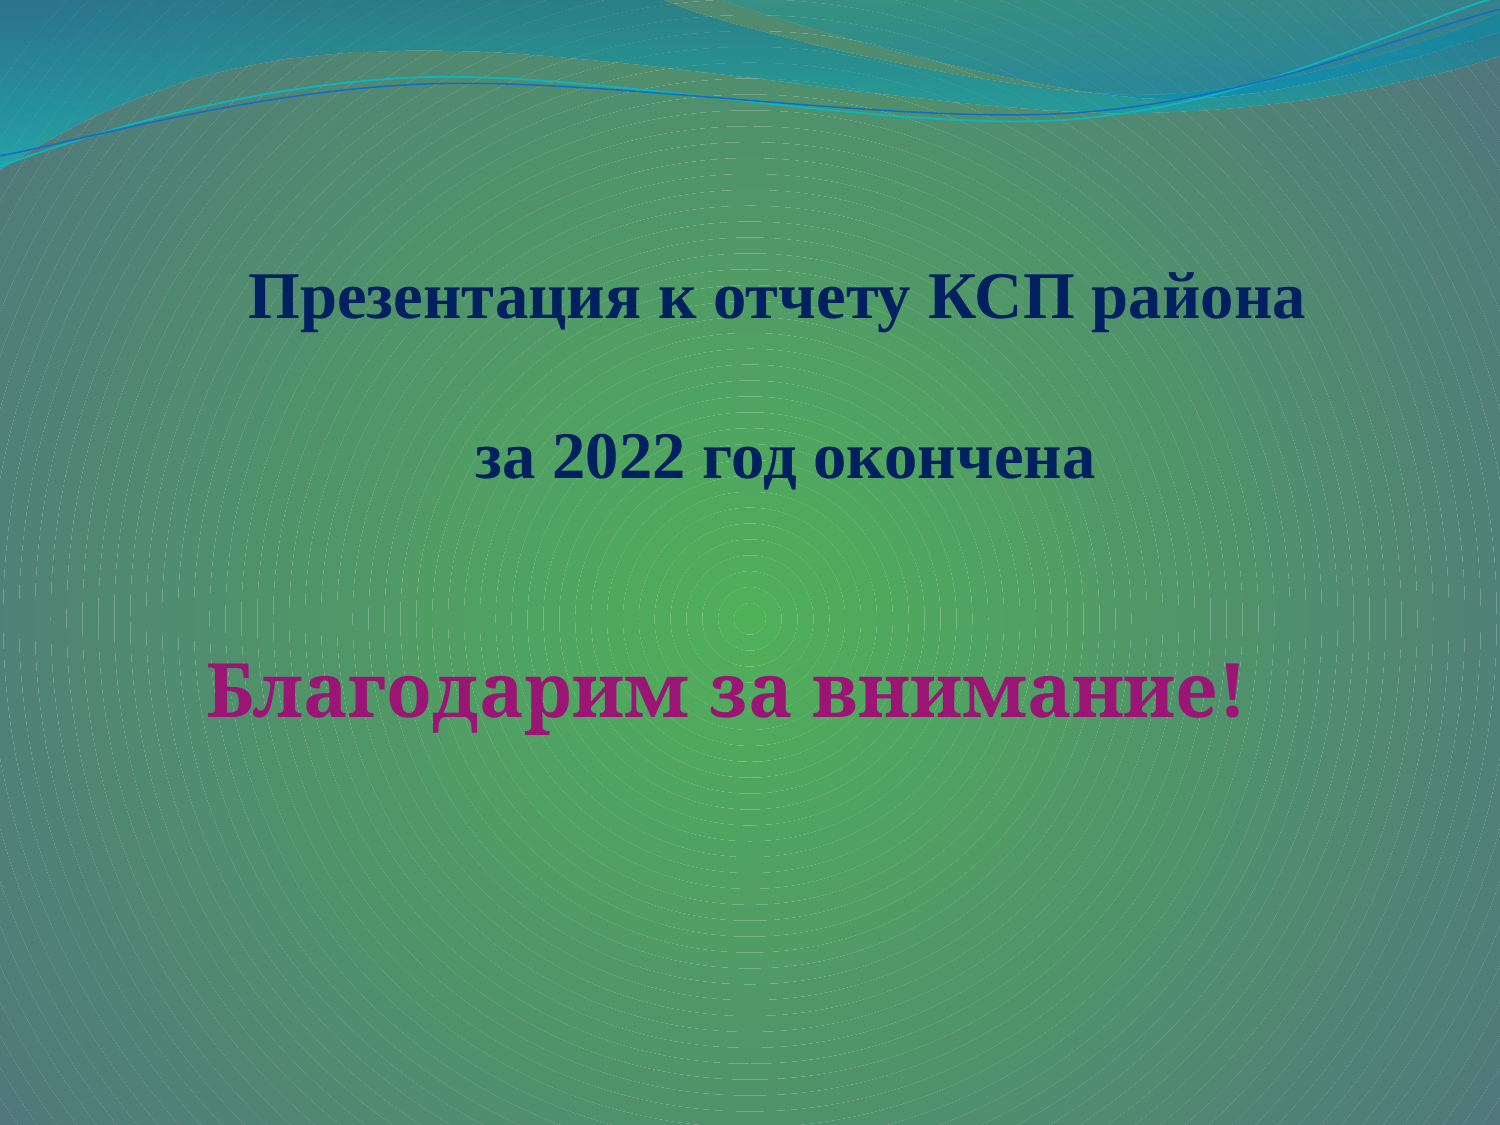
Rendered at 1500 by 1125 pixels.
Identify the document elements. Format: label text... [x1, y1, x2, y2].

title Презентация к отчету КСП района за 2022 год окончена [87, 224, 1471, 492]
subtitle Благодарим за внимание! [87, 529, 1376, 818]
